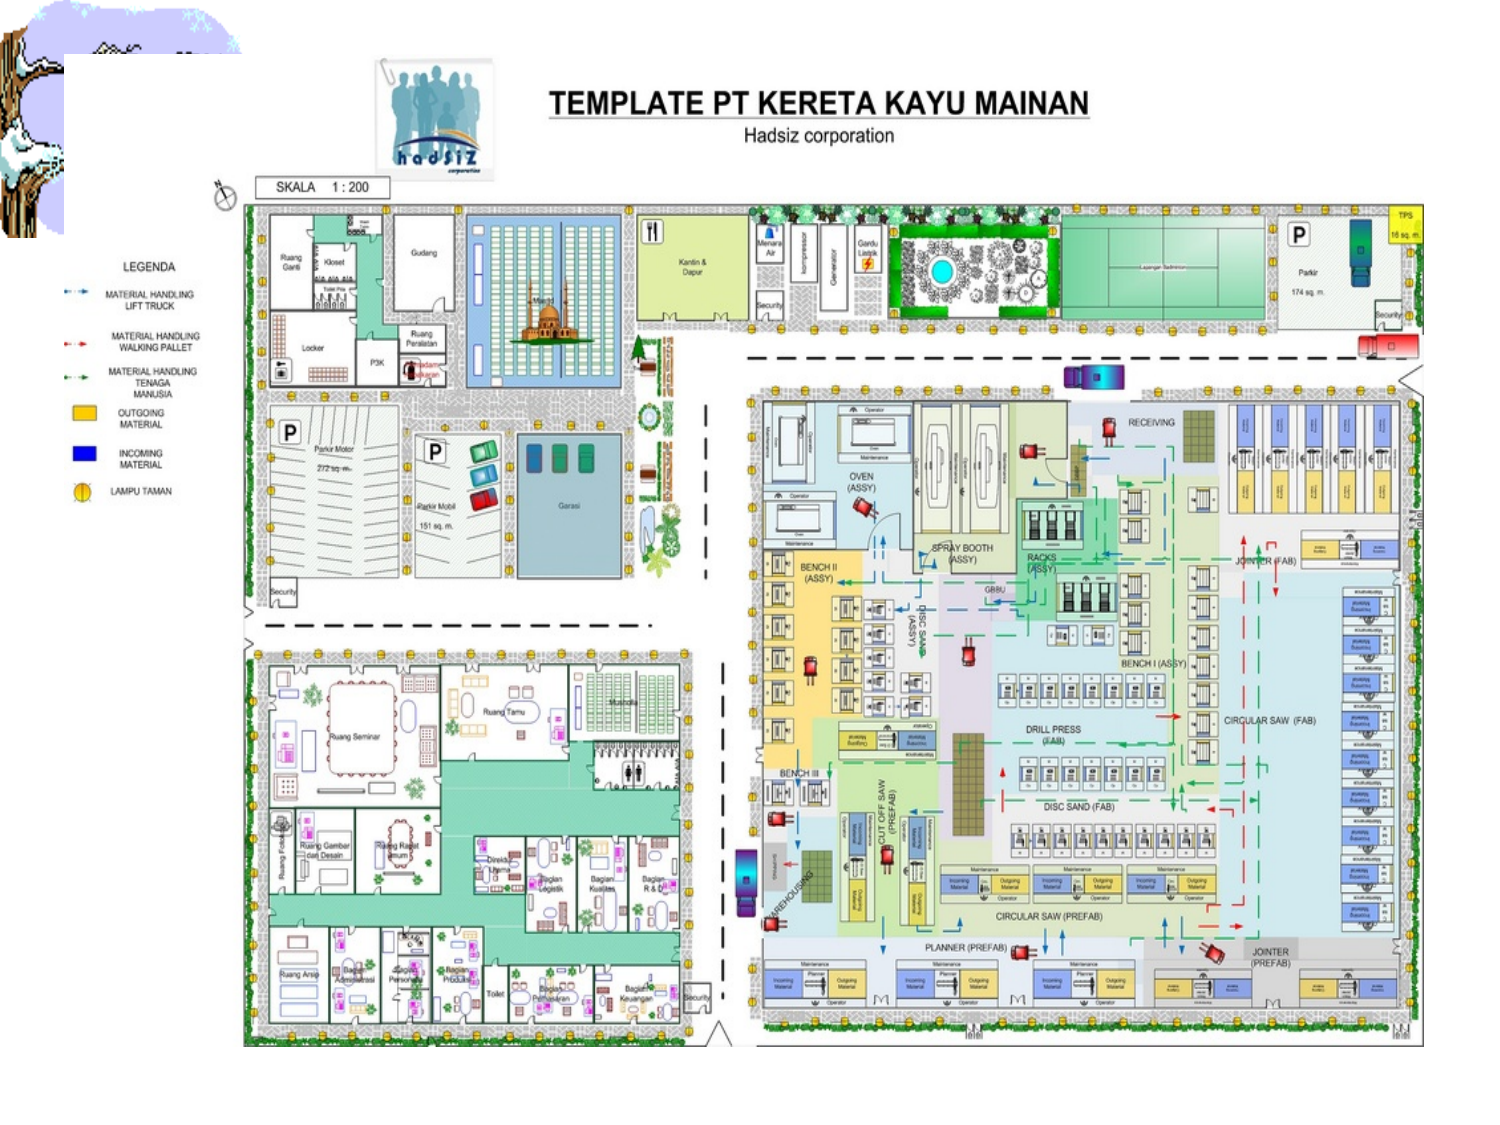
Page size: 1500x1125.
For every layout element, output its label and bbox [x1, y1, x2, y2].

picture [0, 0, 1424, 1048]
